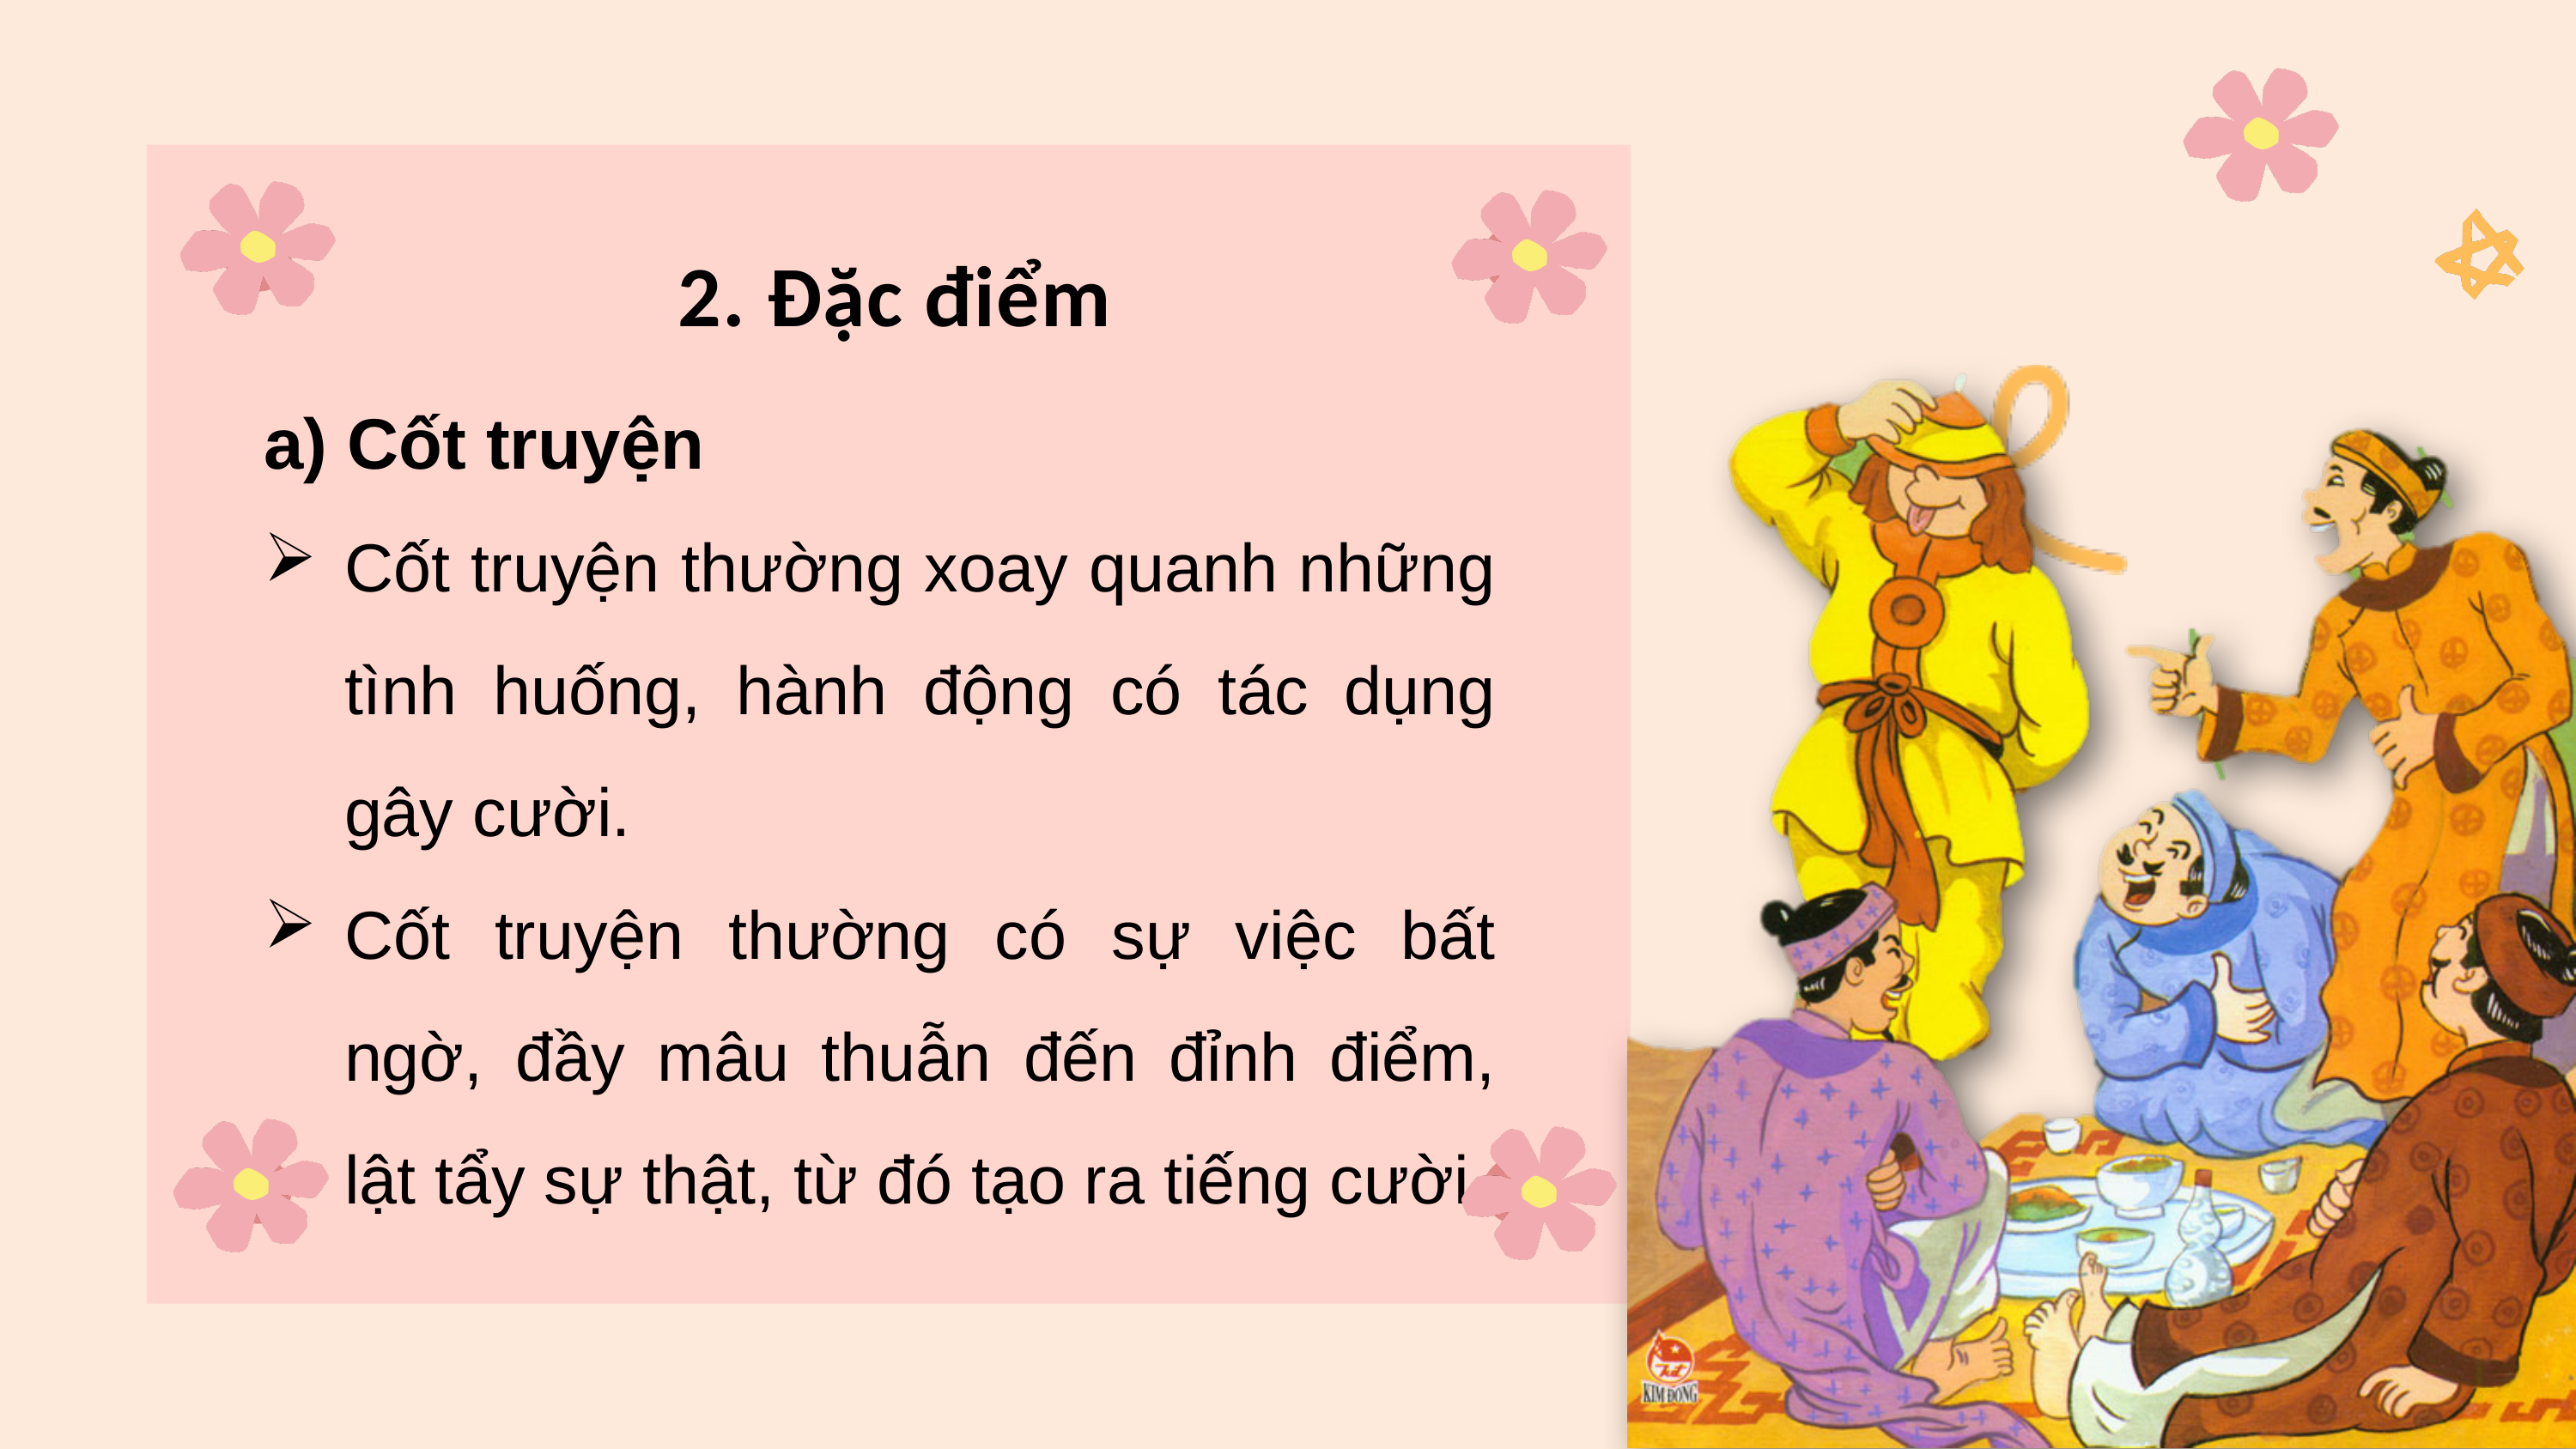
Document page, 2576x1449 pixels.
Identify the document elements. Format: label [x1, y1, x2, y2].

picture [1627, 45, 2576, 1448]
text_box [144, 144, 1623, 1304]
